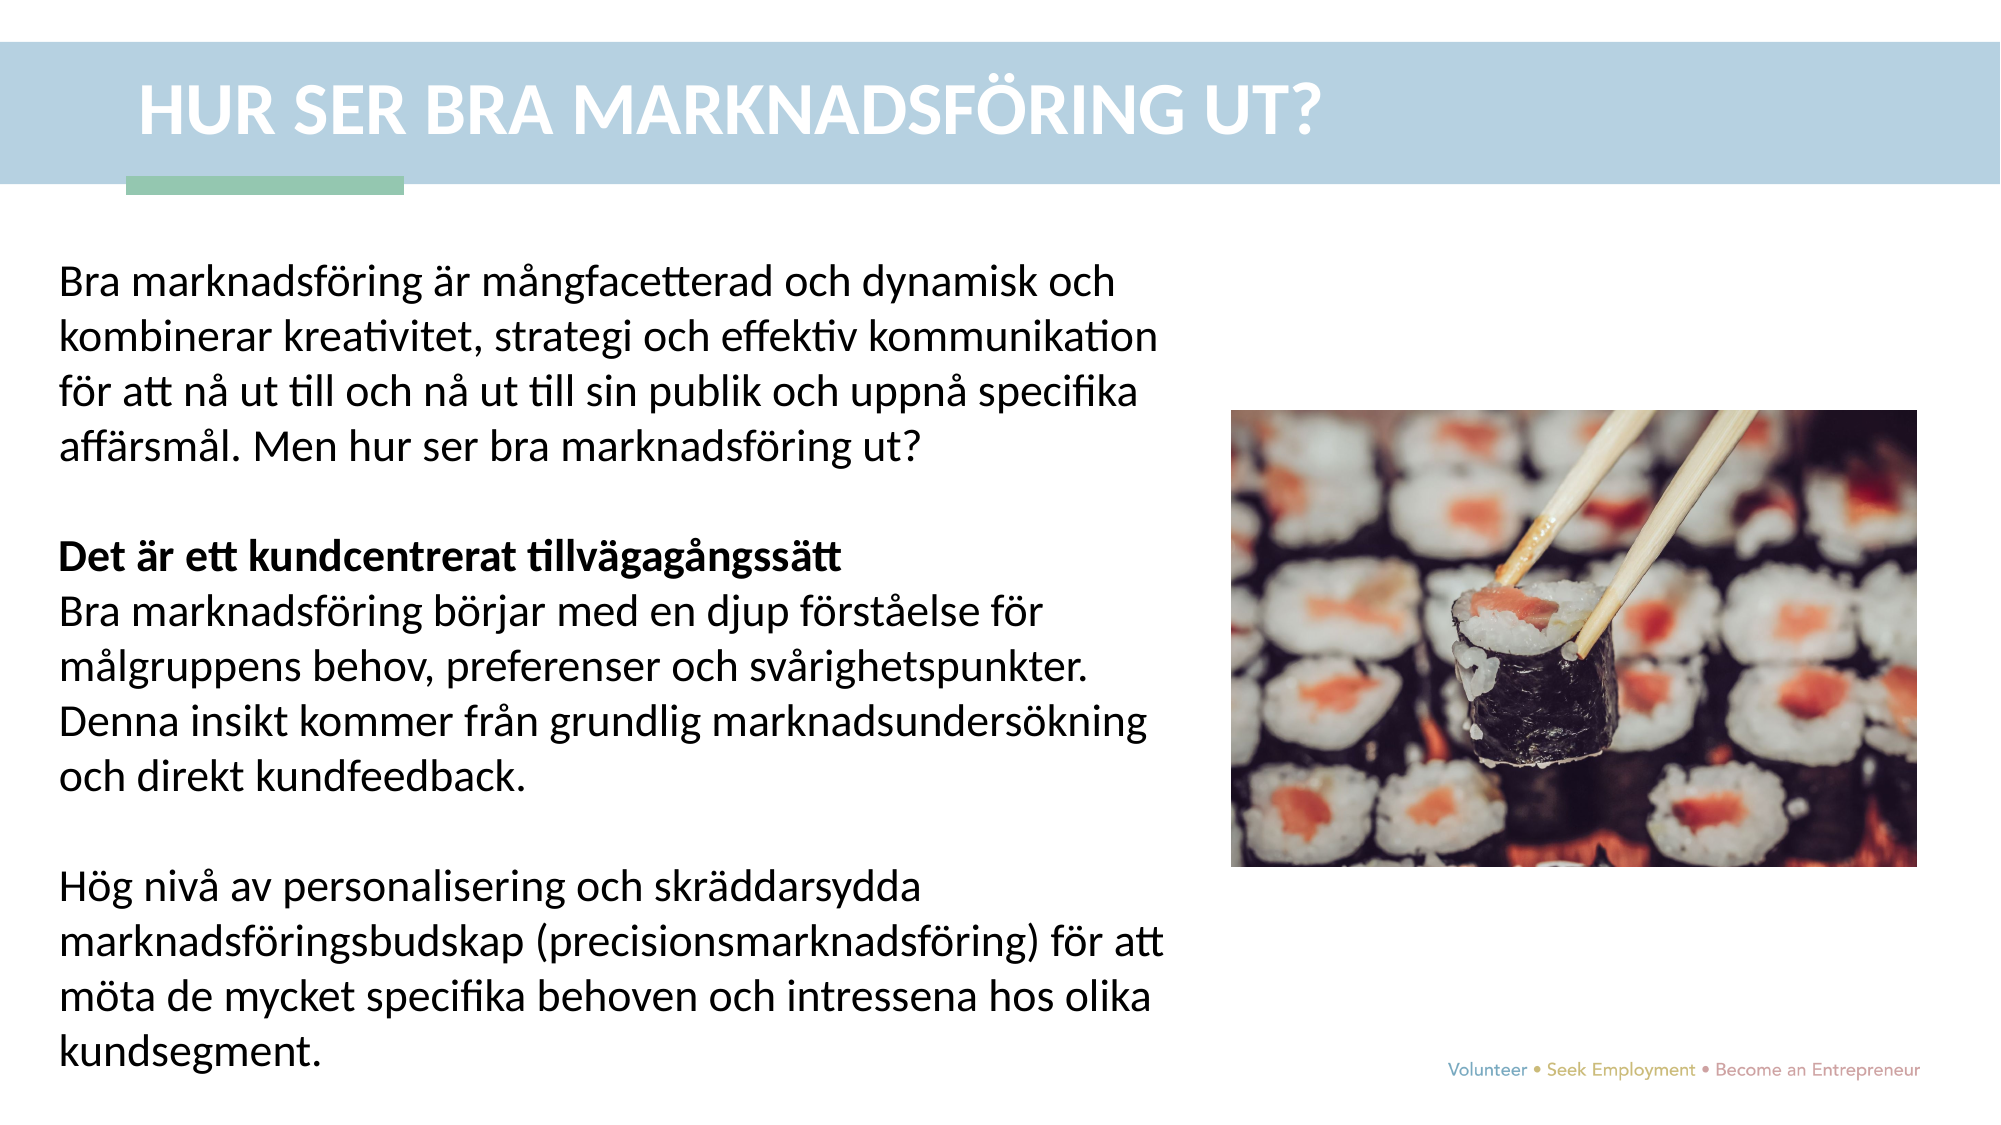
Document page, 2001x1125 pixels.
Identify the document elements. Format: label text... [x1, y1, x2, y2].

picture [1418, 1046, 1971, 1103]
picture [1231, 410, 1917, 867]
list HUR SER BRA MARKNADSFÖRING UT? [123, 51, 1913, 170]
text_box Bra marknadsföring är mångfacetterad och dynamisk och kombinerar kreativitet, strategi och effektiv kommunikation för att nå ut till och nå ut till sin publik och uppnå specifika affärsmål. Men hur ser bra marknadsföring ut? Det är ett kundcentrerat tillvägagångssätt Bra marknadsföring börjar med en djup förståelse för målgruppens behov, preferenser och svårighetspunkter. Denna insikt kommer från grundlig marknadsundersökning och direkt kundfeedback. Hög nivå av personalisering och skräddarsydda marknadsföringsbudskap (precisionsmarknadsföring) för att möta de mycket specifika behoven och intressena hos olika kundsegment. [44, 243, 1214, 1083]
